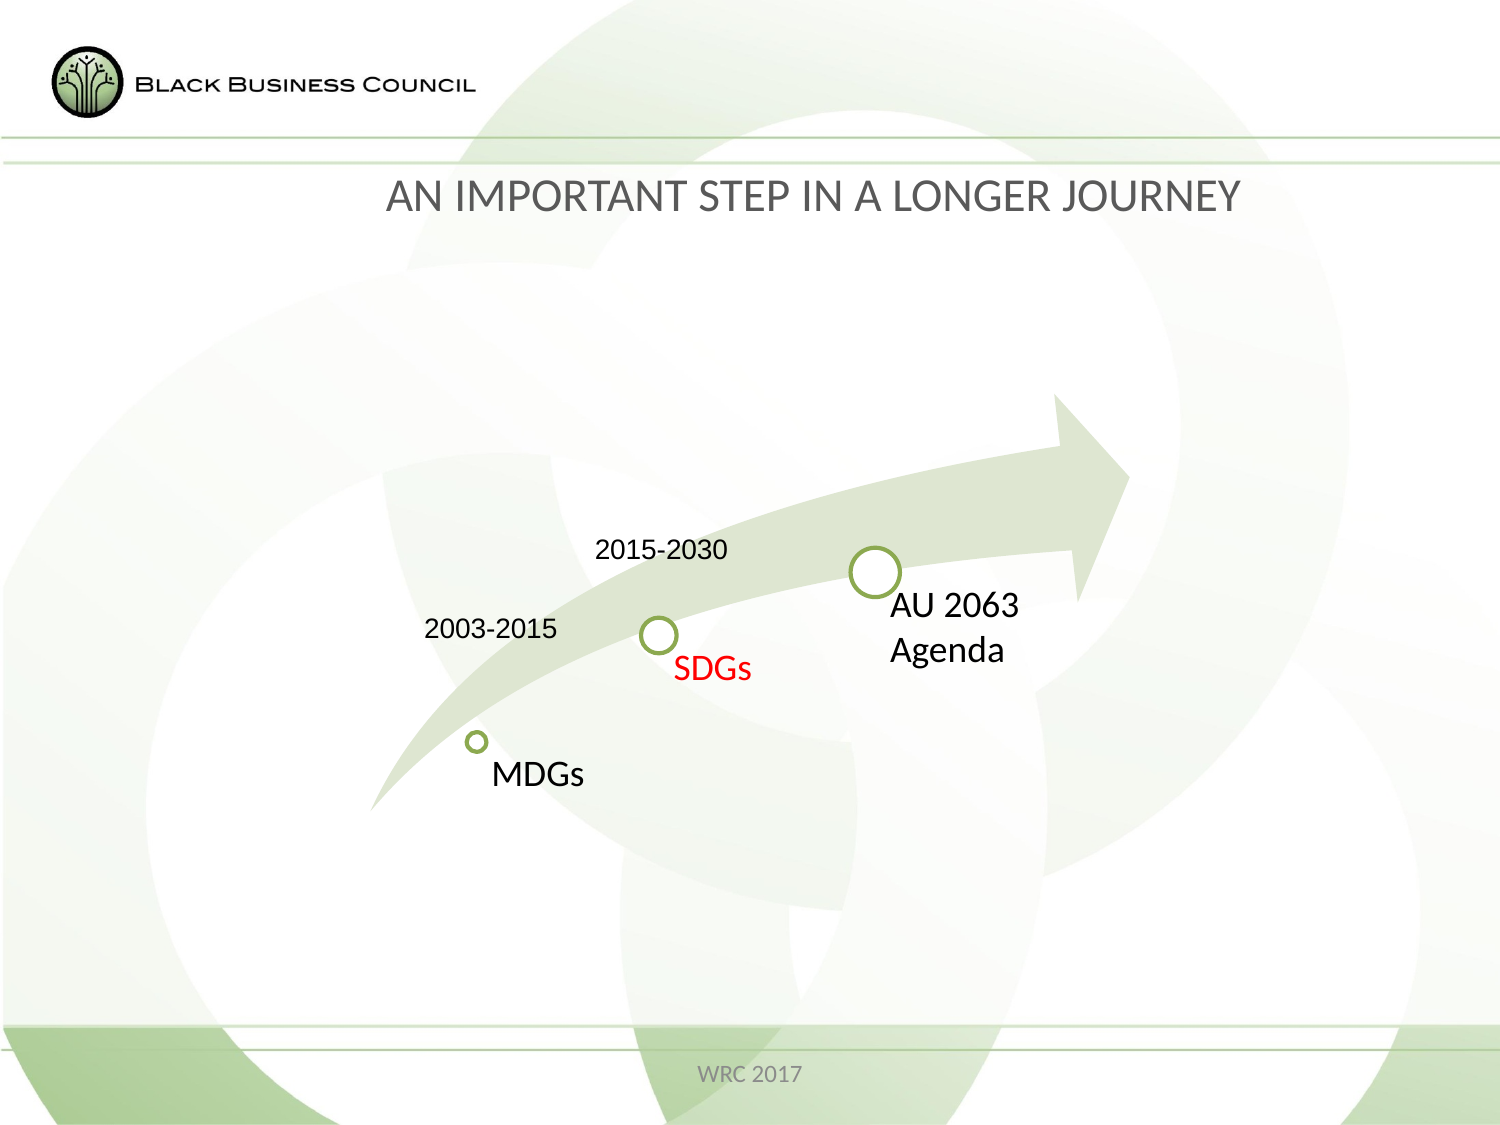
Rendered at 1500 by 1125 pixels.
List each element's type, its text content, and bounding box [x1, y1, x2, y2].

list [370, 393, 1130, 812]
title An important step in a longer journey [370, 152, 1257, 233]
picture [0, 0, 1500, 1125]
footer WRC 2017 [512, 1042, 988, 1103]
